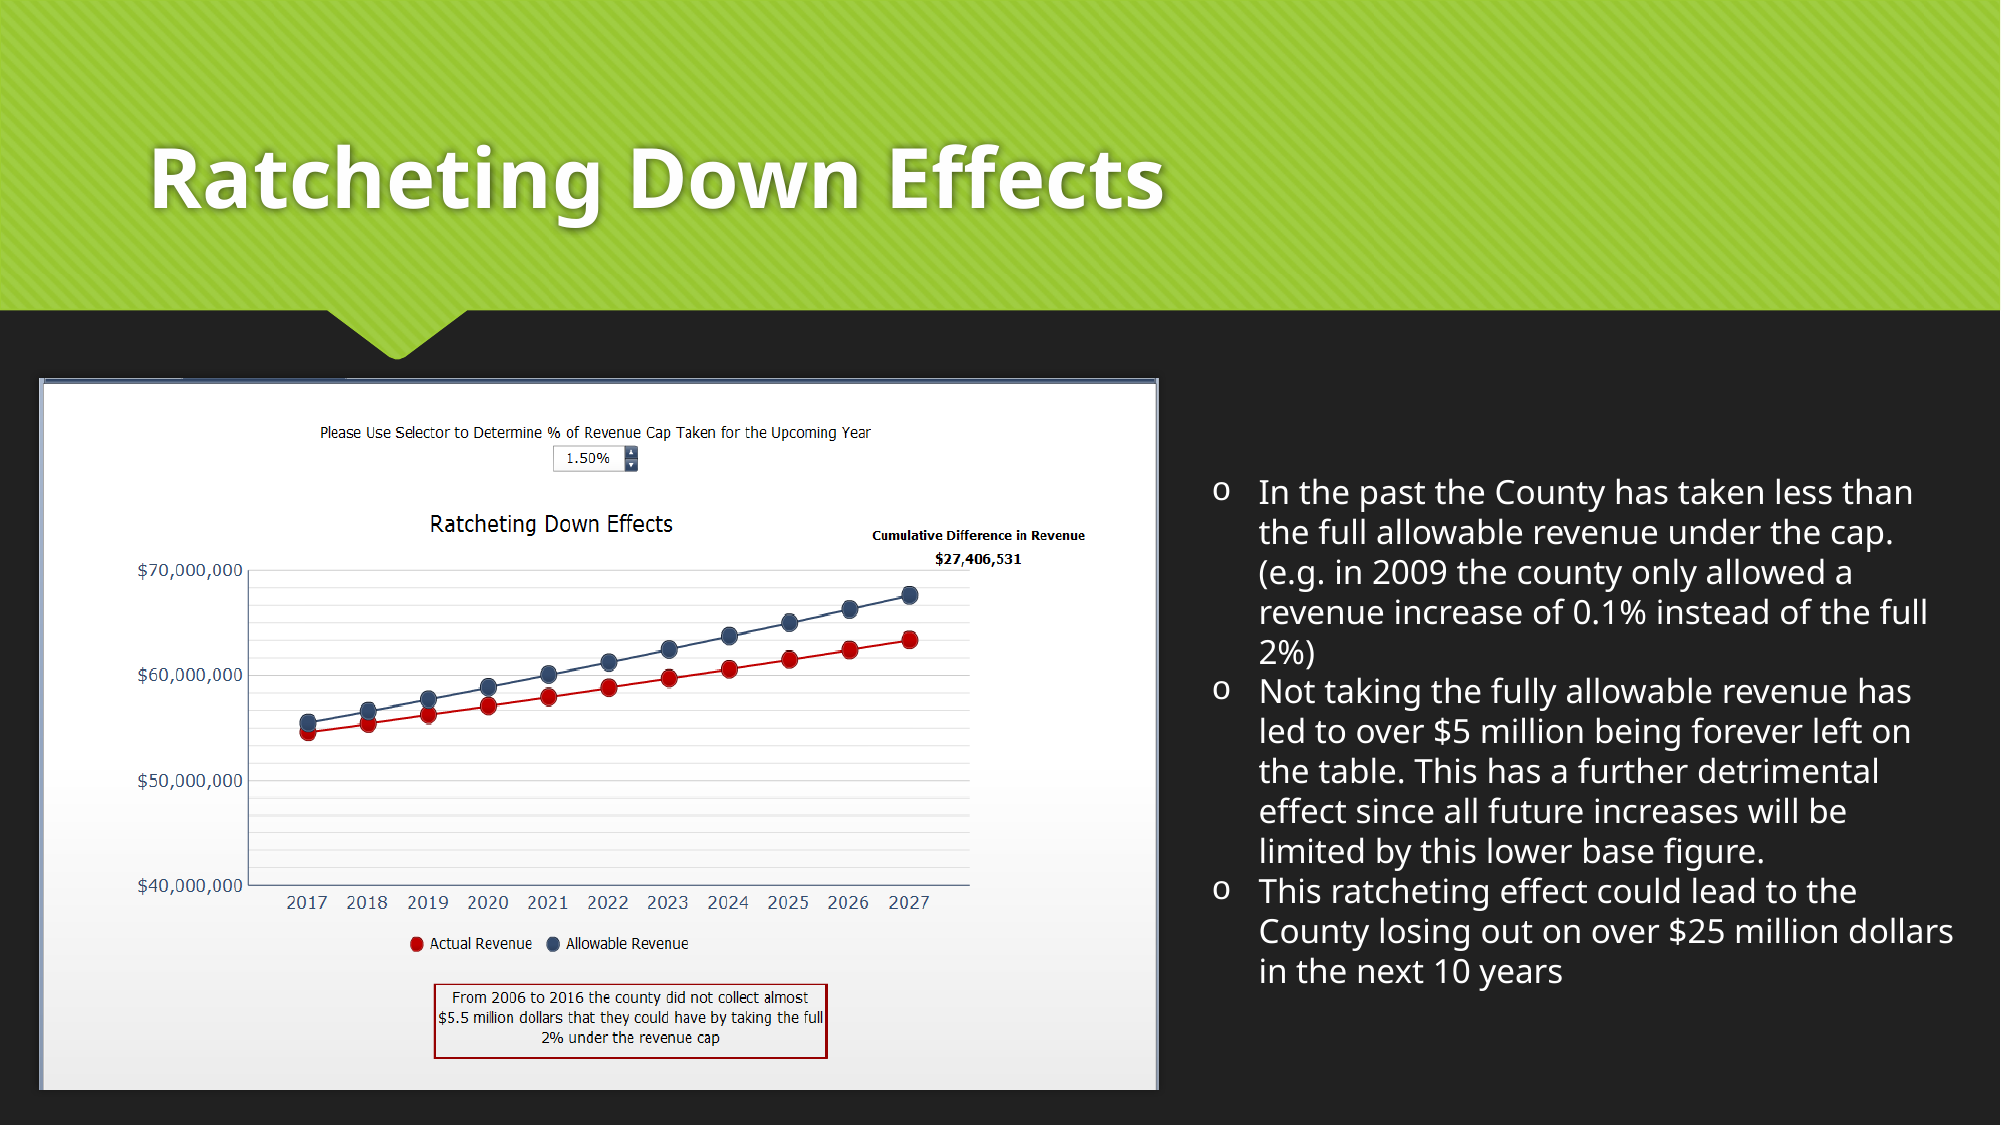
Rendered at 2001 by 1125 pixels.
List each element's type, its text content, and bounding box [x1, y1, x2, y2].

text_box In the past the County has taken less than the full allowable revenue under the cap. (e.g. in 2009 the county only allowed a revenue increase of 0.1% instead of the full 2%) Not taking the fully allowable revenue has led to over $5 million being forever left on the table. This has a further detrimental effect since all future increases will be limited by this lower base figure. This ratcheting effect could lead to the County losing out on over $25 million dollars in the next 10 years [1196, 463, 1972, 998]
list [38, 377, 1159, 1090]
title Ratcheting Down Effects [132, 73, 1868, 233]
